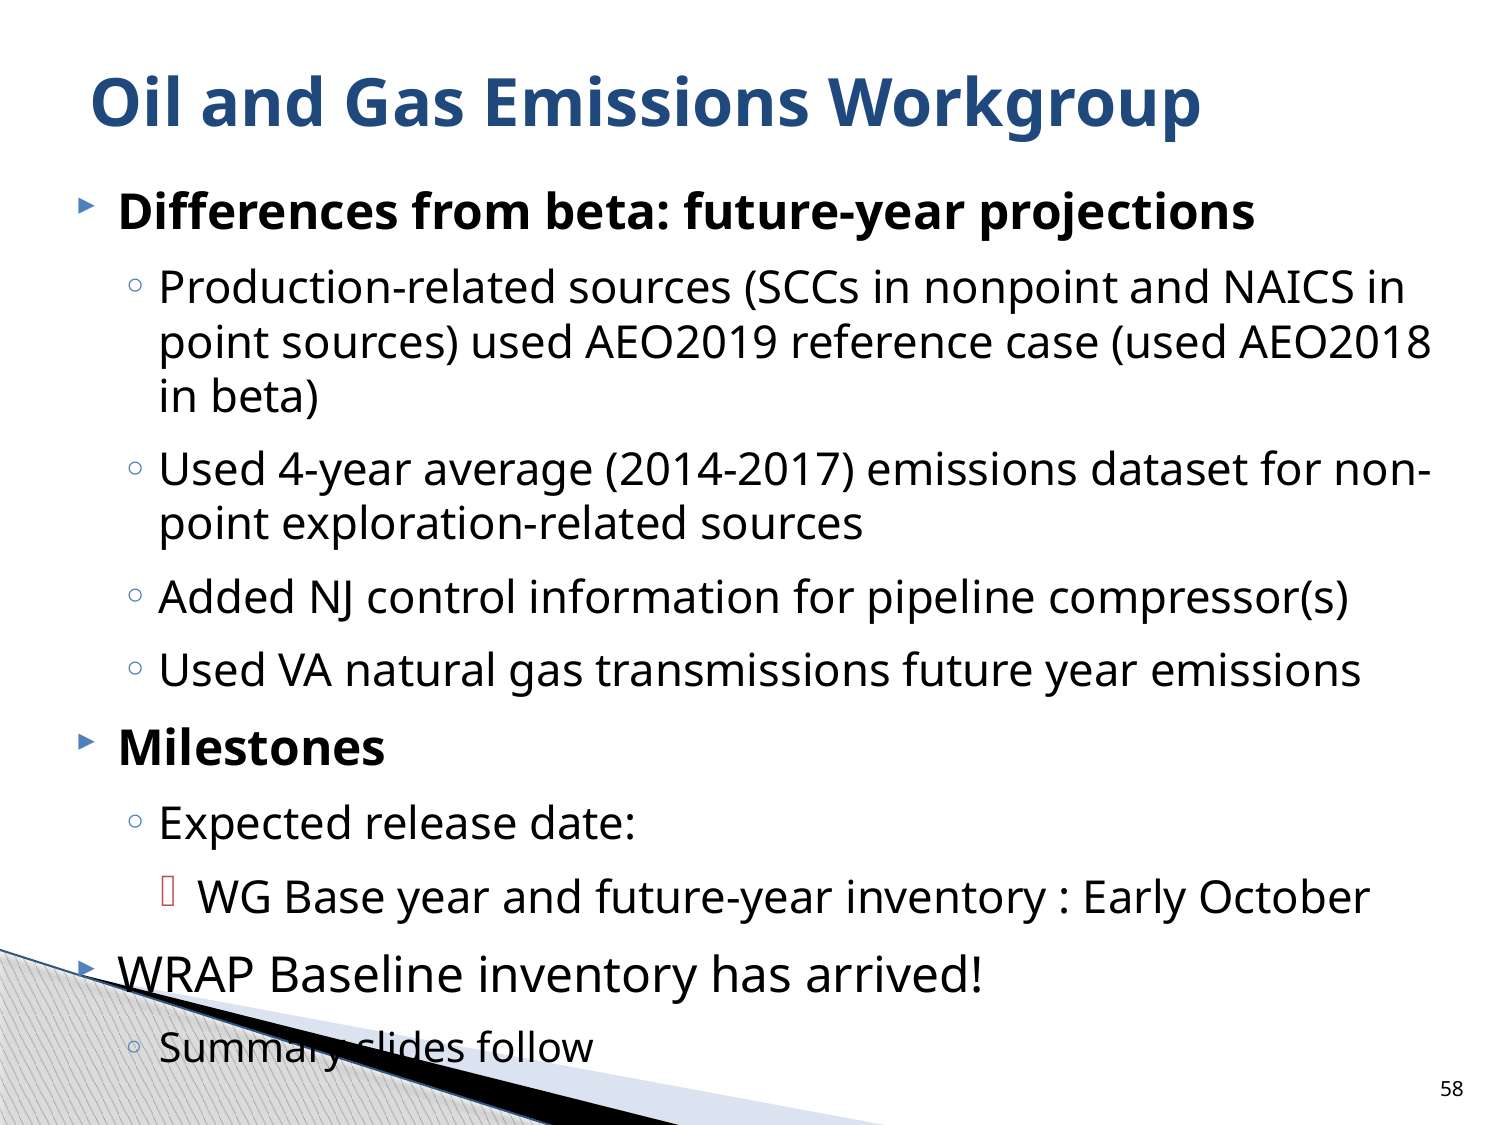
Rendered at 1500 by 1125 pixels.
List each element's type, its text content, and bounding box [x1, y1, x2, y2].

list Differences from beta: future-year projections Production-related sources (SCCs in nonpoint and NAICS in point sources) used AEO2019 reference case (used AEO2018 in beta) Used 4-year average (2014-2017) emissions dataset for non-point exploration-related sources Added NJ control information for pipeline compressor(s) Used VA natural gas transmissions future year emissions Milestones Expected release date: WG Base year and future-year inventory : Early October WRAP Baseline inventory has arrived! Summary slides follow [43, 172, 1449, 1087]
title Oil and Gas Emissions Workgroup [75, 5, 1425, 194]
slide_number 58 [1418, 1051, 1479, 1112]
